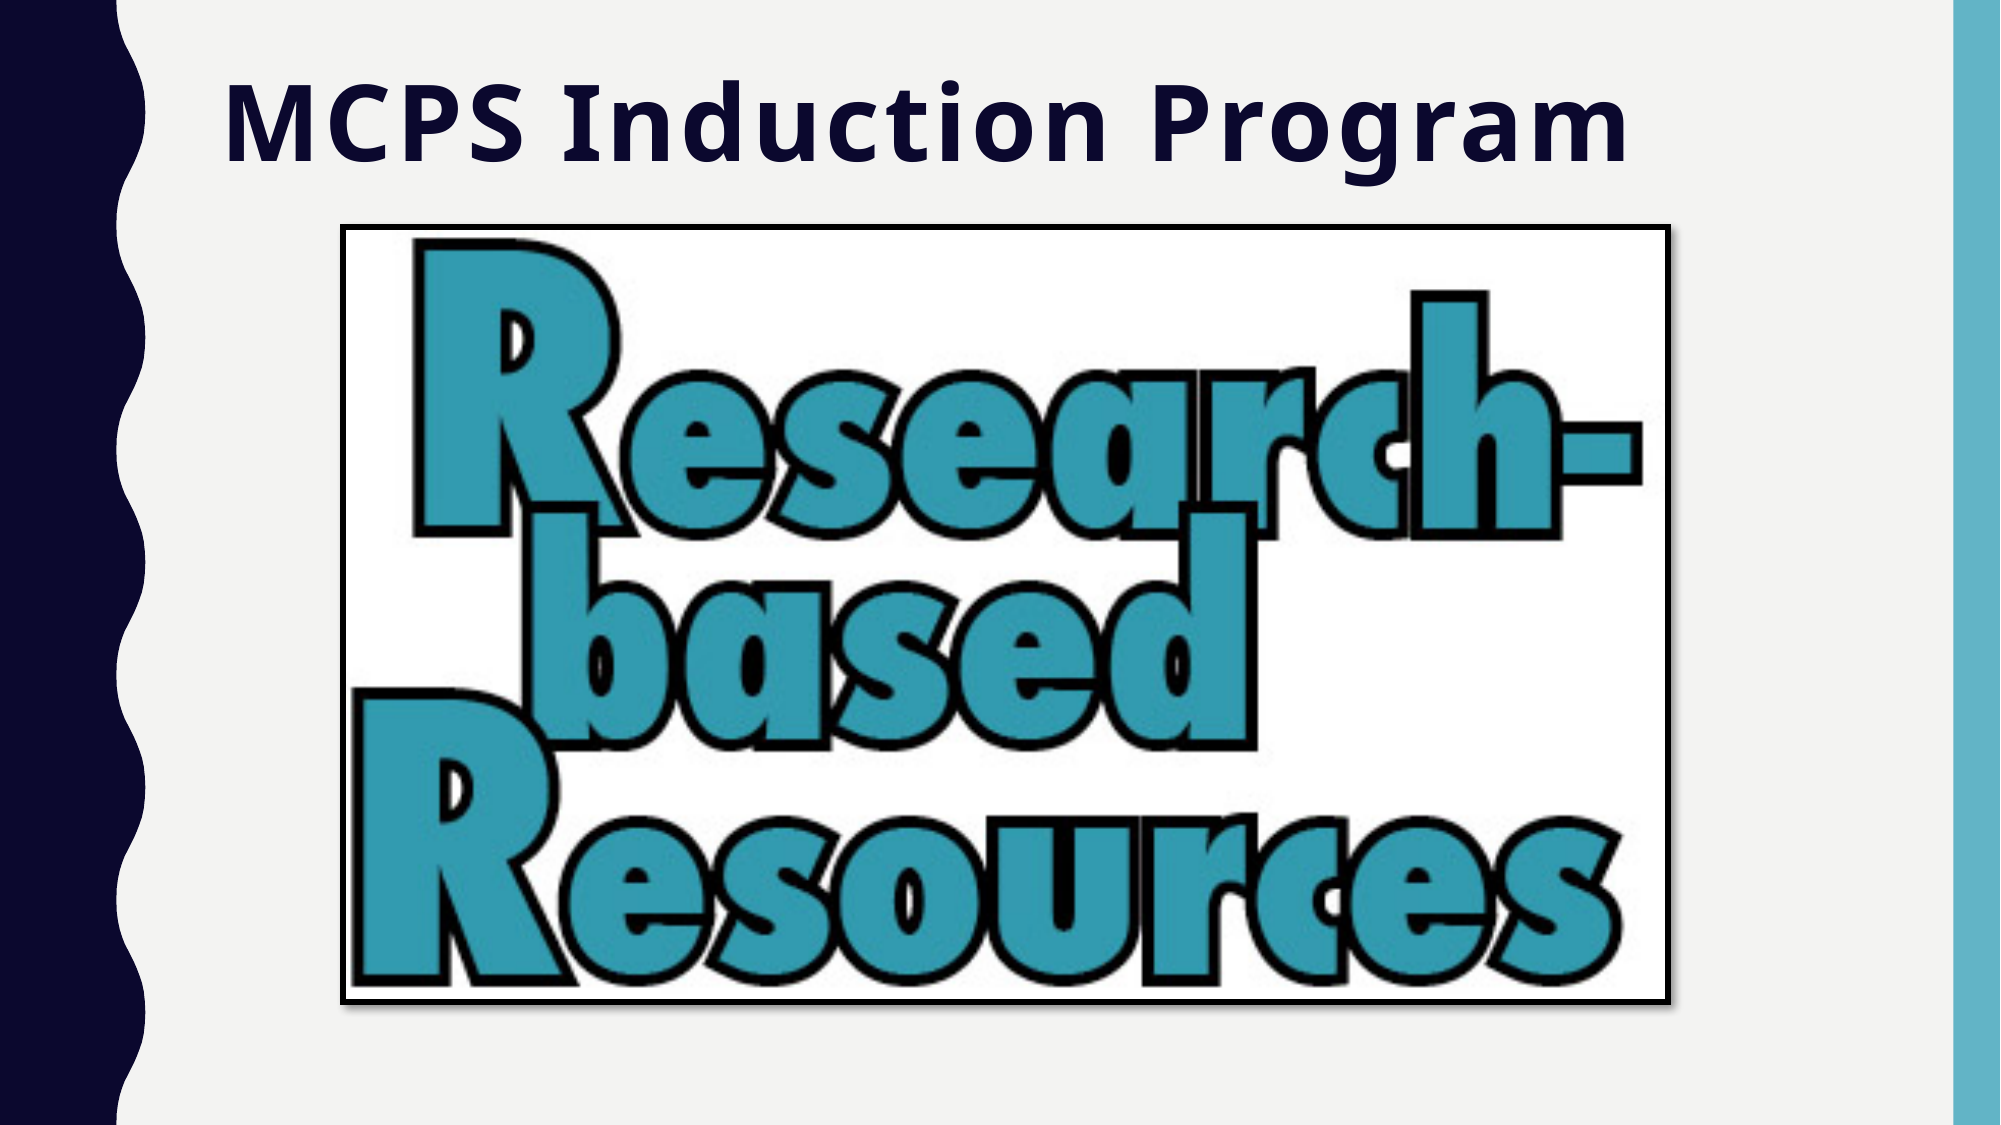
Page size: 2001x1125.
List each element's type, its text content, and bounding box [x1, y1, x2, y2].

picture [346, 230, 1665, 1000]
title MCPS Induction Program [205, 62, 1875, 308]
